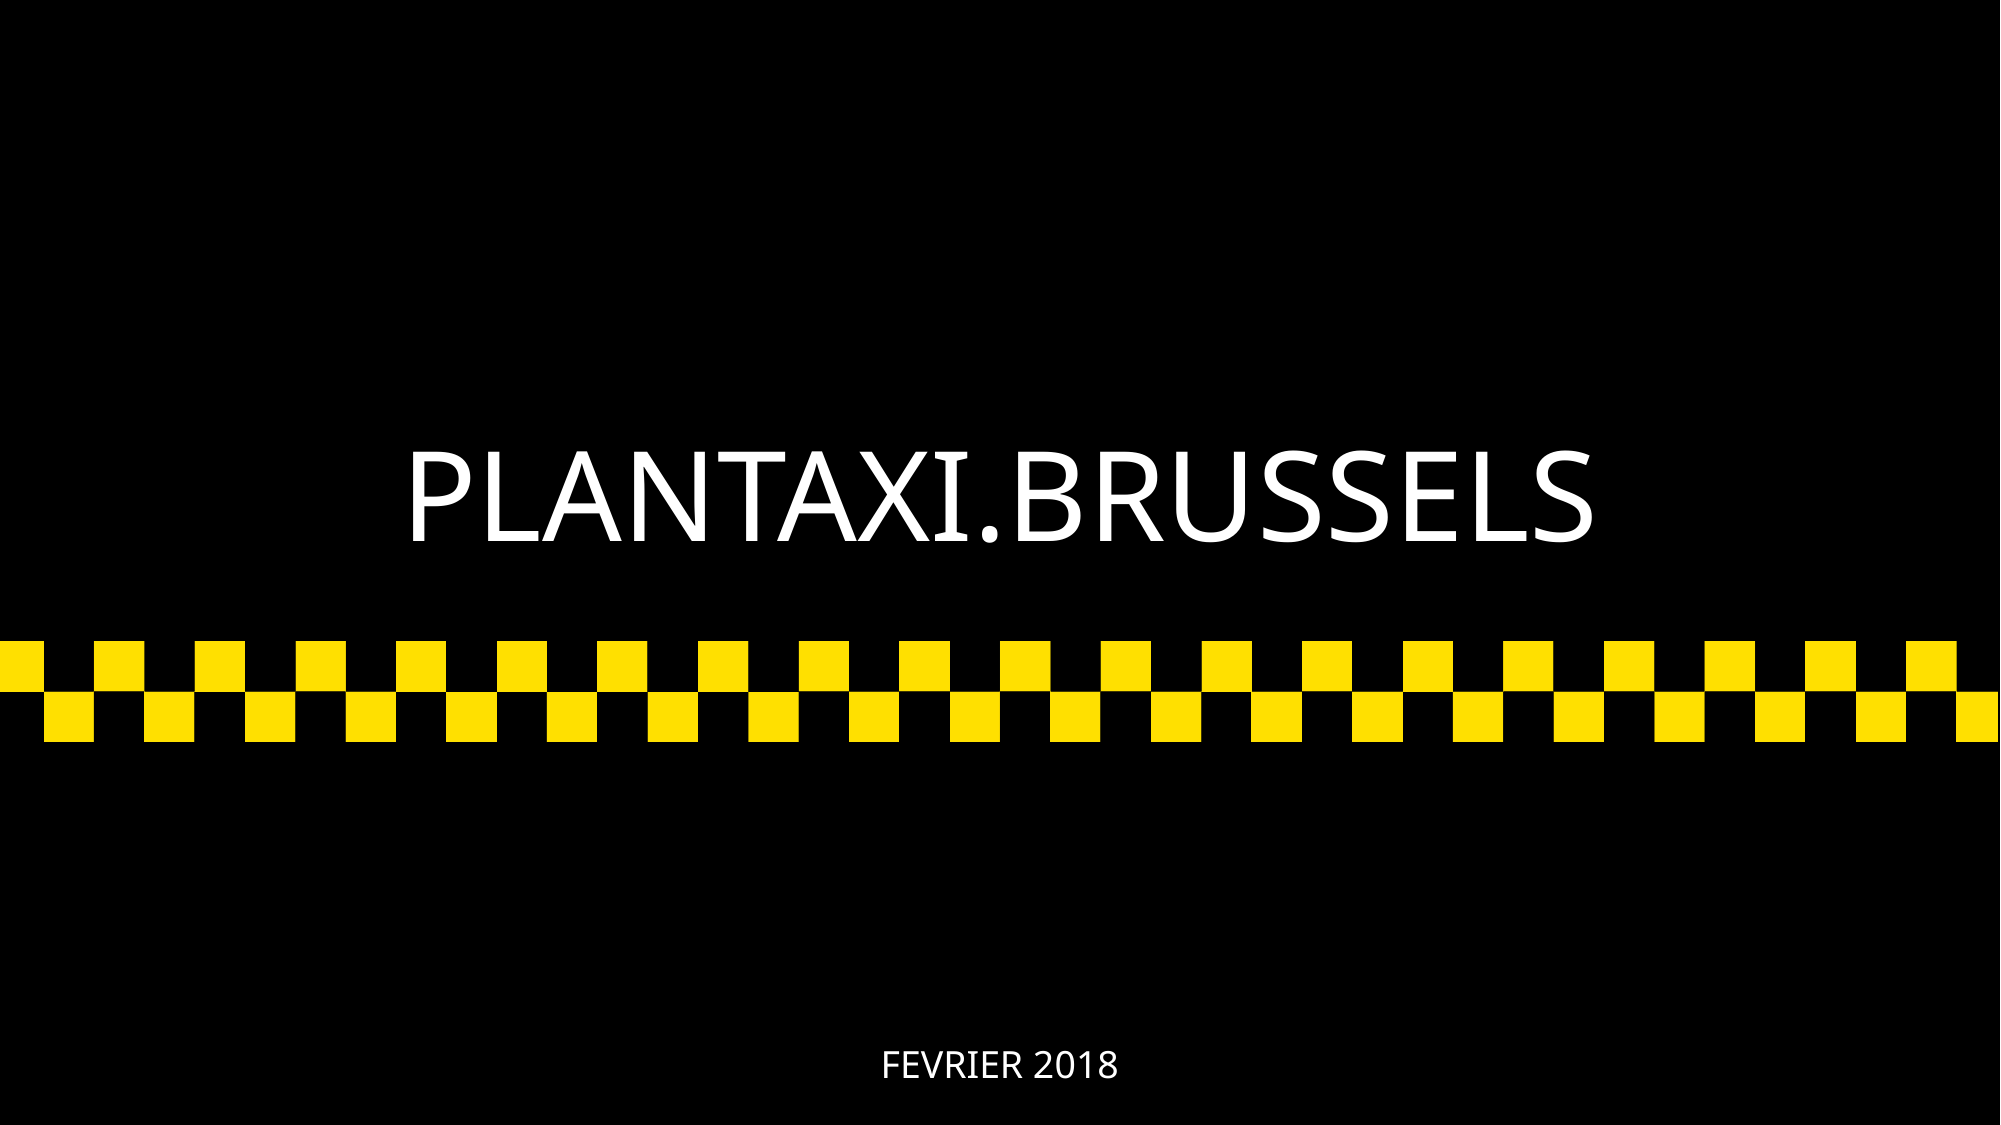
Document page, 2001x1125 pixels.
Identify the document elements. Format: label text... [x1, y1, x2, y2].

title PLANTAXI.BRUSSELS [249, 184, 1750, 576]
subtitle FEVRIER 2018 [249, 1038, 1750, 1125]
picture [0, 641, 1998, 742]
